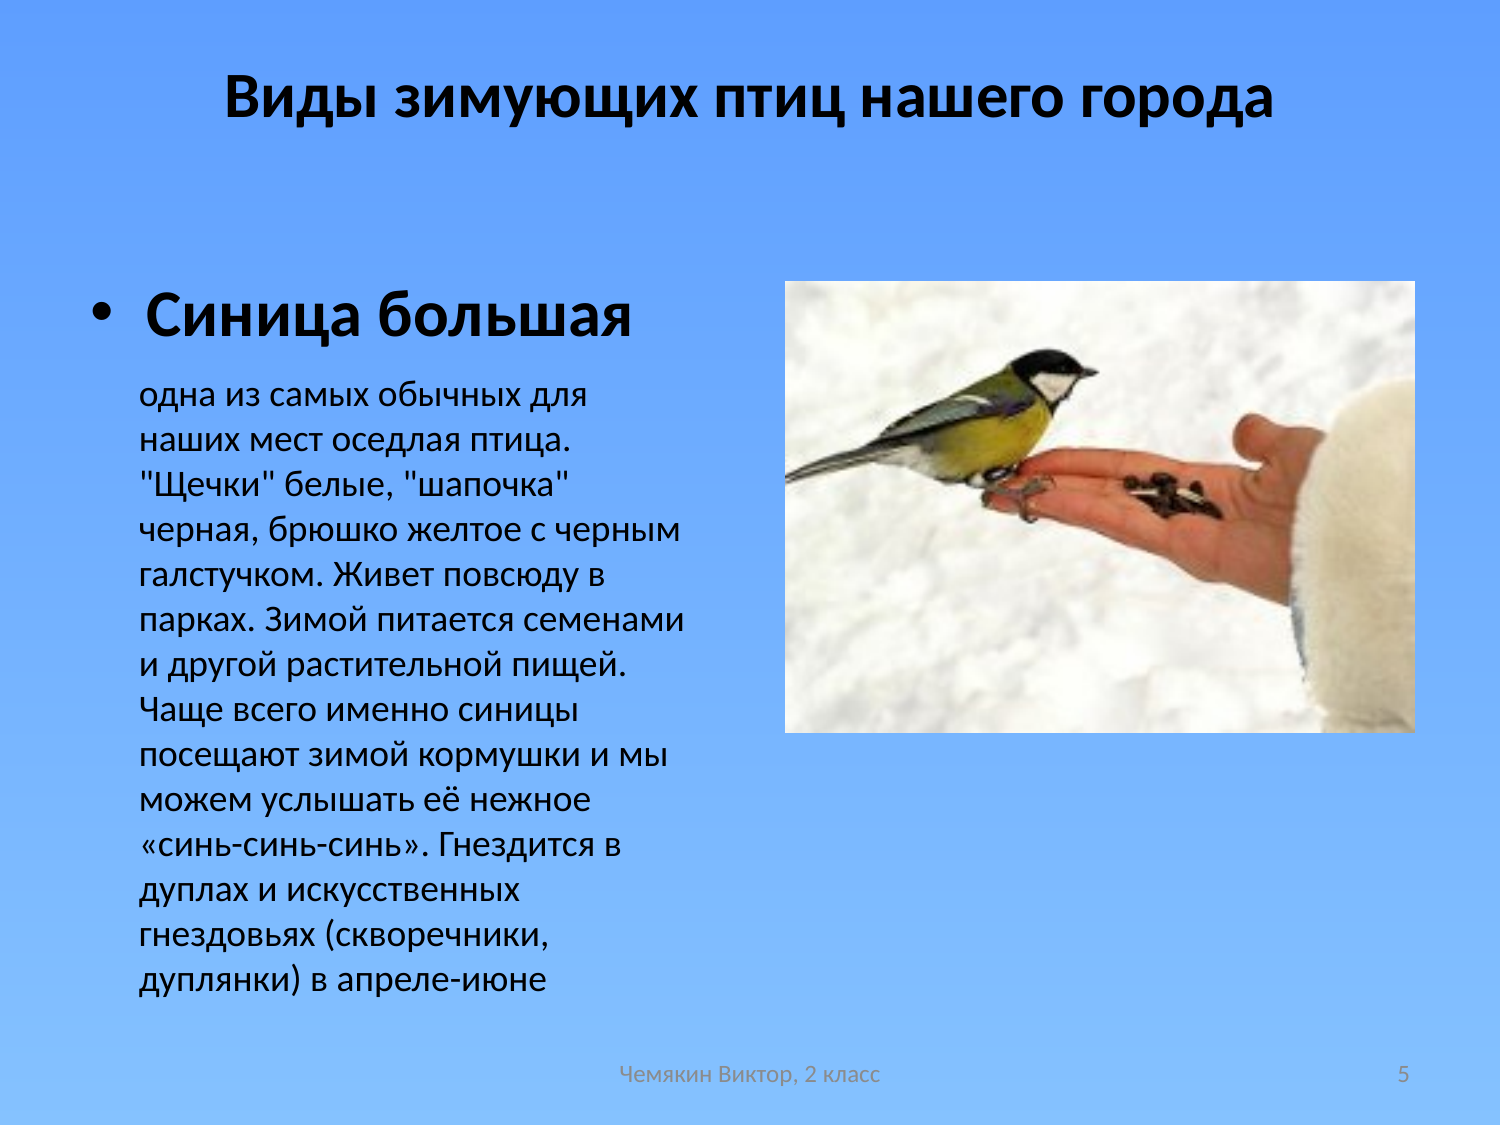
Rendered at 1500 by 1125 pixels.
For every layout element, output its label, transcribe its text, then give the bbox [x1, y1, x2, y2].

list Синица большая [75, 262, 1425, 1005]
footer Чемякин Виктор, 2 класс [512, 1042, 988, 1103]
slide_number 5 [1074, 1042, 1425, 1103]
picture [784, 280, 1416, 733]
text_box одна из самых обычных для наших мест оседлая птица. "Щечки" белые, "шапочка" черная, брюшко желтое с черным галстучком. Живет повсюду в парках. Зимой питается семенами и другой растительной пищей. Чаще всего именно синицы посещают зимой кормушки и мы можем услышать её нежное «синь-синь-синь». Гнездится в дуплах и искусственных гнездовьях (скворечники, дуплянки) в апреле-июне [123, 361, 703, 1007]
title Виды зимующих птиц нашего города [75, 45, 1425, 233]
